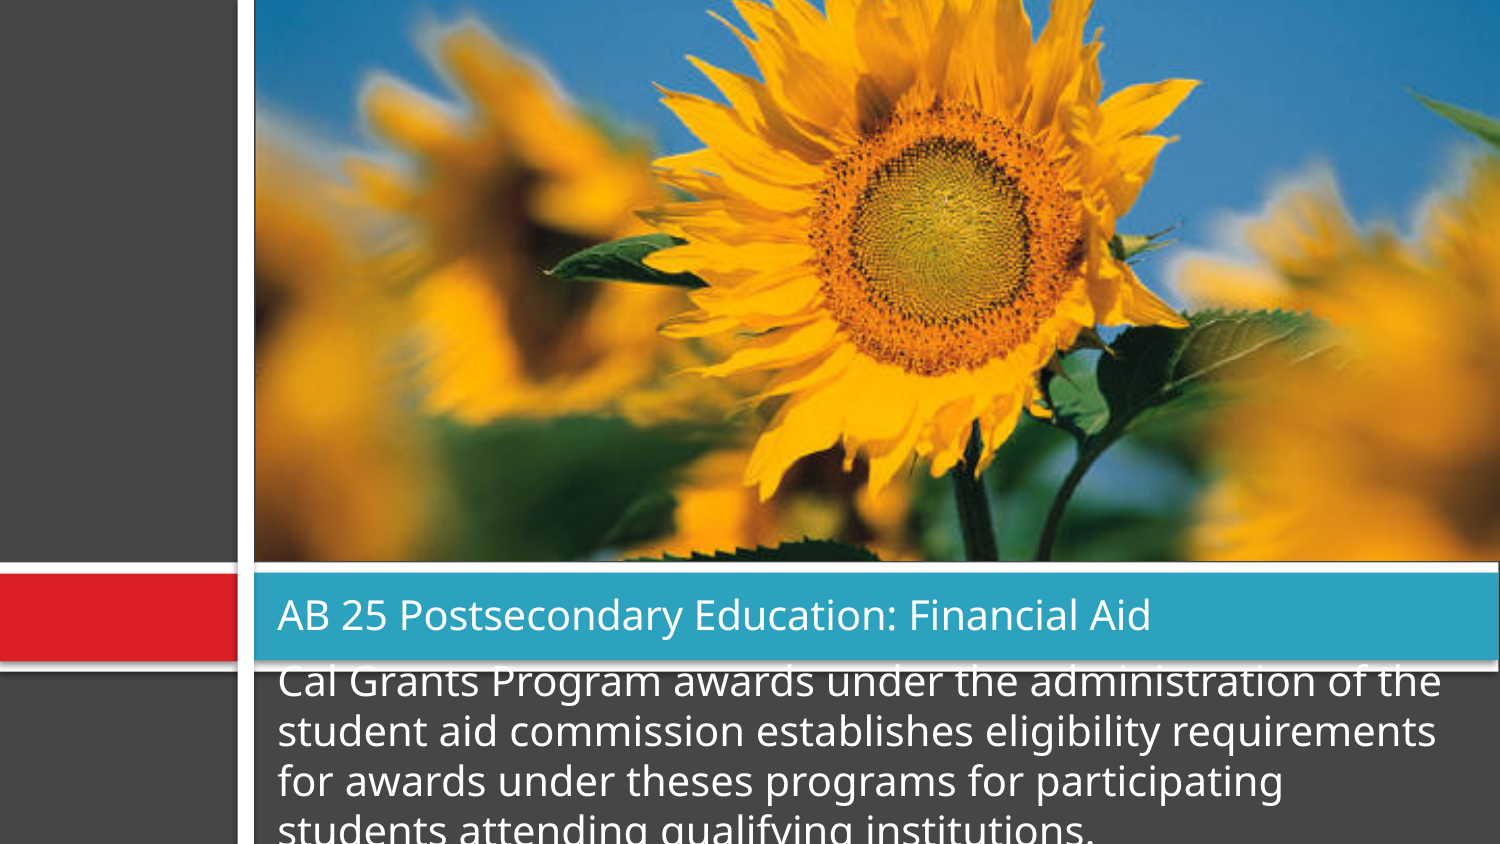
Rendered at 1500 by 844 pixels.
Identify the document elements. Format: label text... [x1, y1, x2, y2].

title AB 25 Postsecondary Education: Financial Aid [262, 581, 1463, 647]
list Cal Grants Program awards under the administration of the student aid commission establishes eligibility requirements for awards under theses programs for participating students attending qualifying institutions. [262, 647, 1463, 844]
picture [255, 0, 1500, 562]
